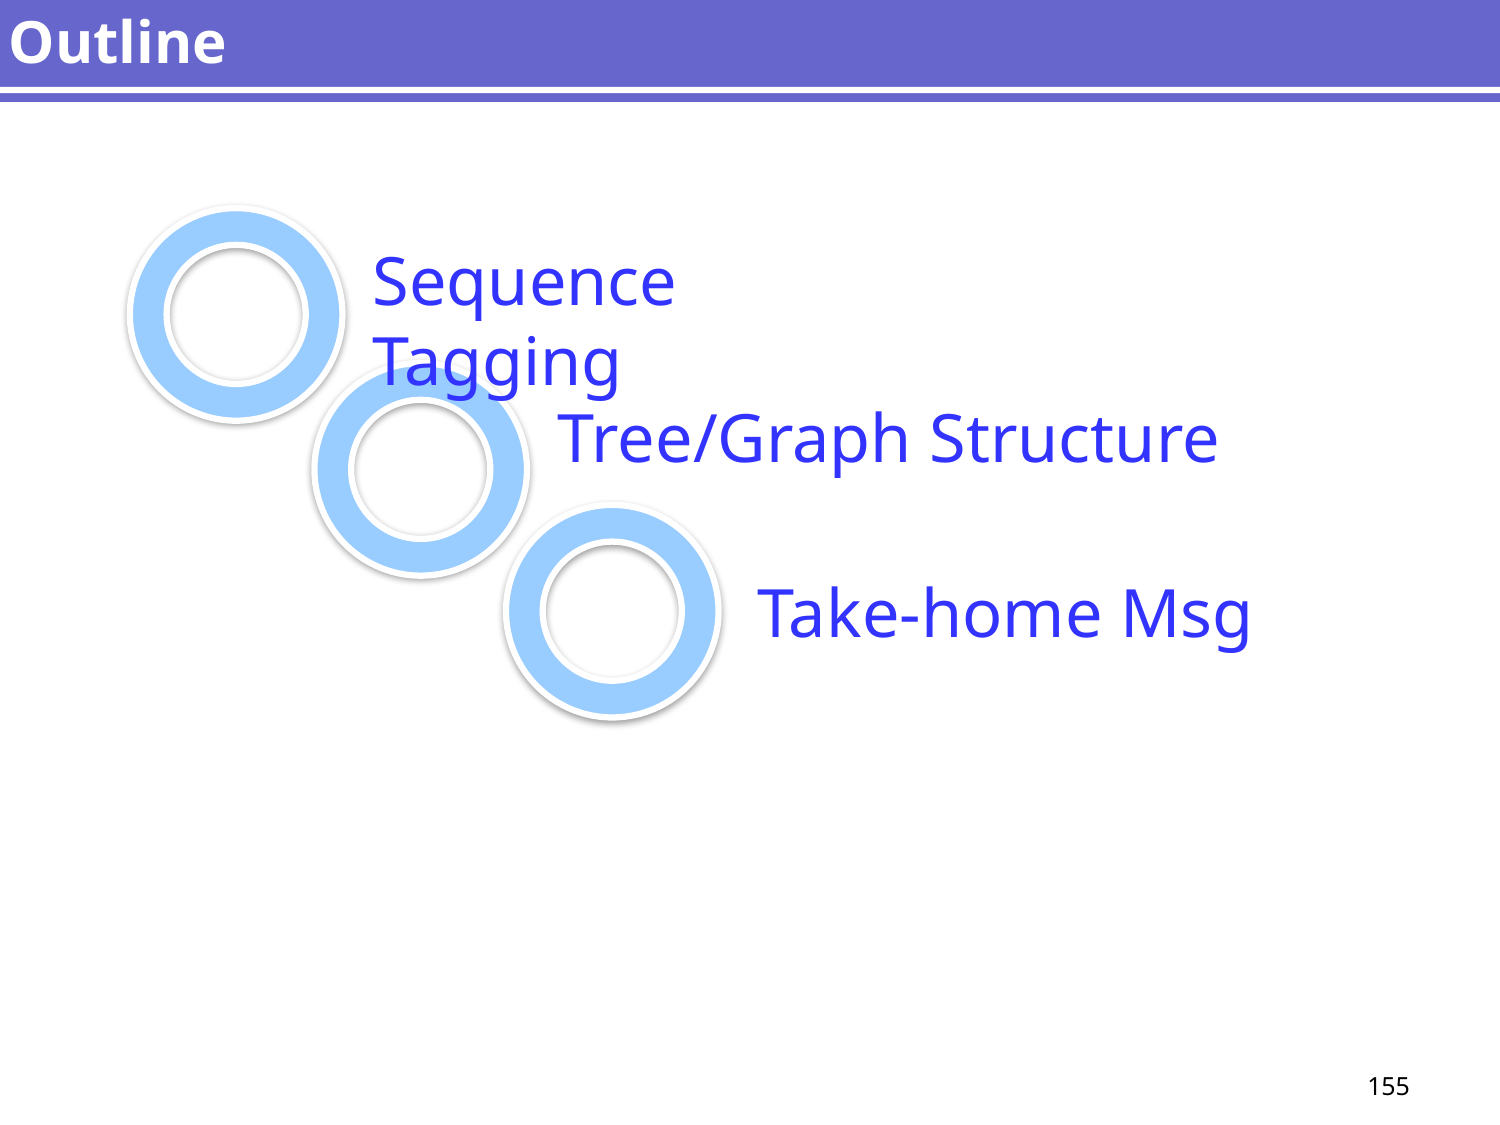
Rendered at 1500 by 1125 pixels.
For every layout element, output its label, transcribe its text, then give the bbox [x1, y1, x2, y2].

text_box Take-home Msg [742, 563, 1331, 658]
text_box Sequence Tagging [357, 231, 946, 407]
text_box [311, 380, 531, 579]
title Outline [0, 7, 1309, 73]
text_box [502, 501, 722, 721]
text_box Tree/Graph Structure [543, 388, 1311, 483]
text_box [126, 204, 346, 424]
slide_number 155 [1293, 1058, 1425, 1112]
